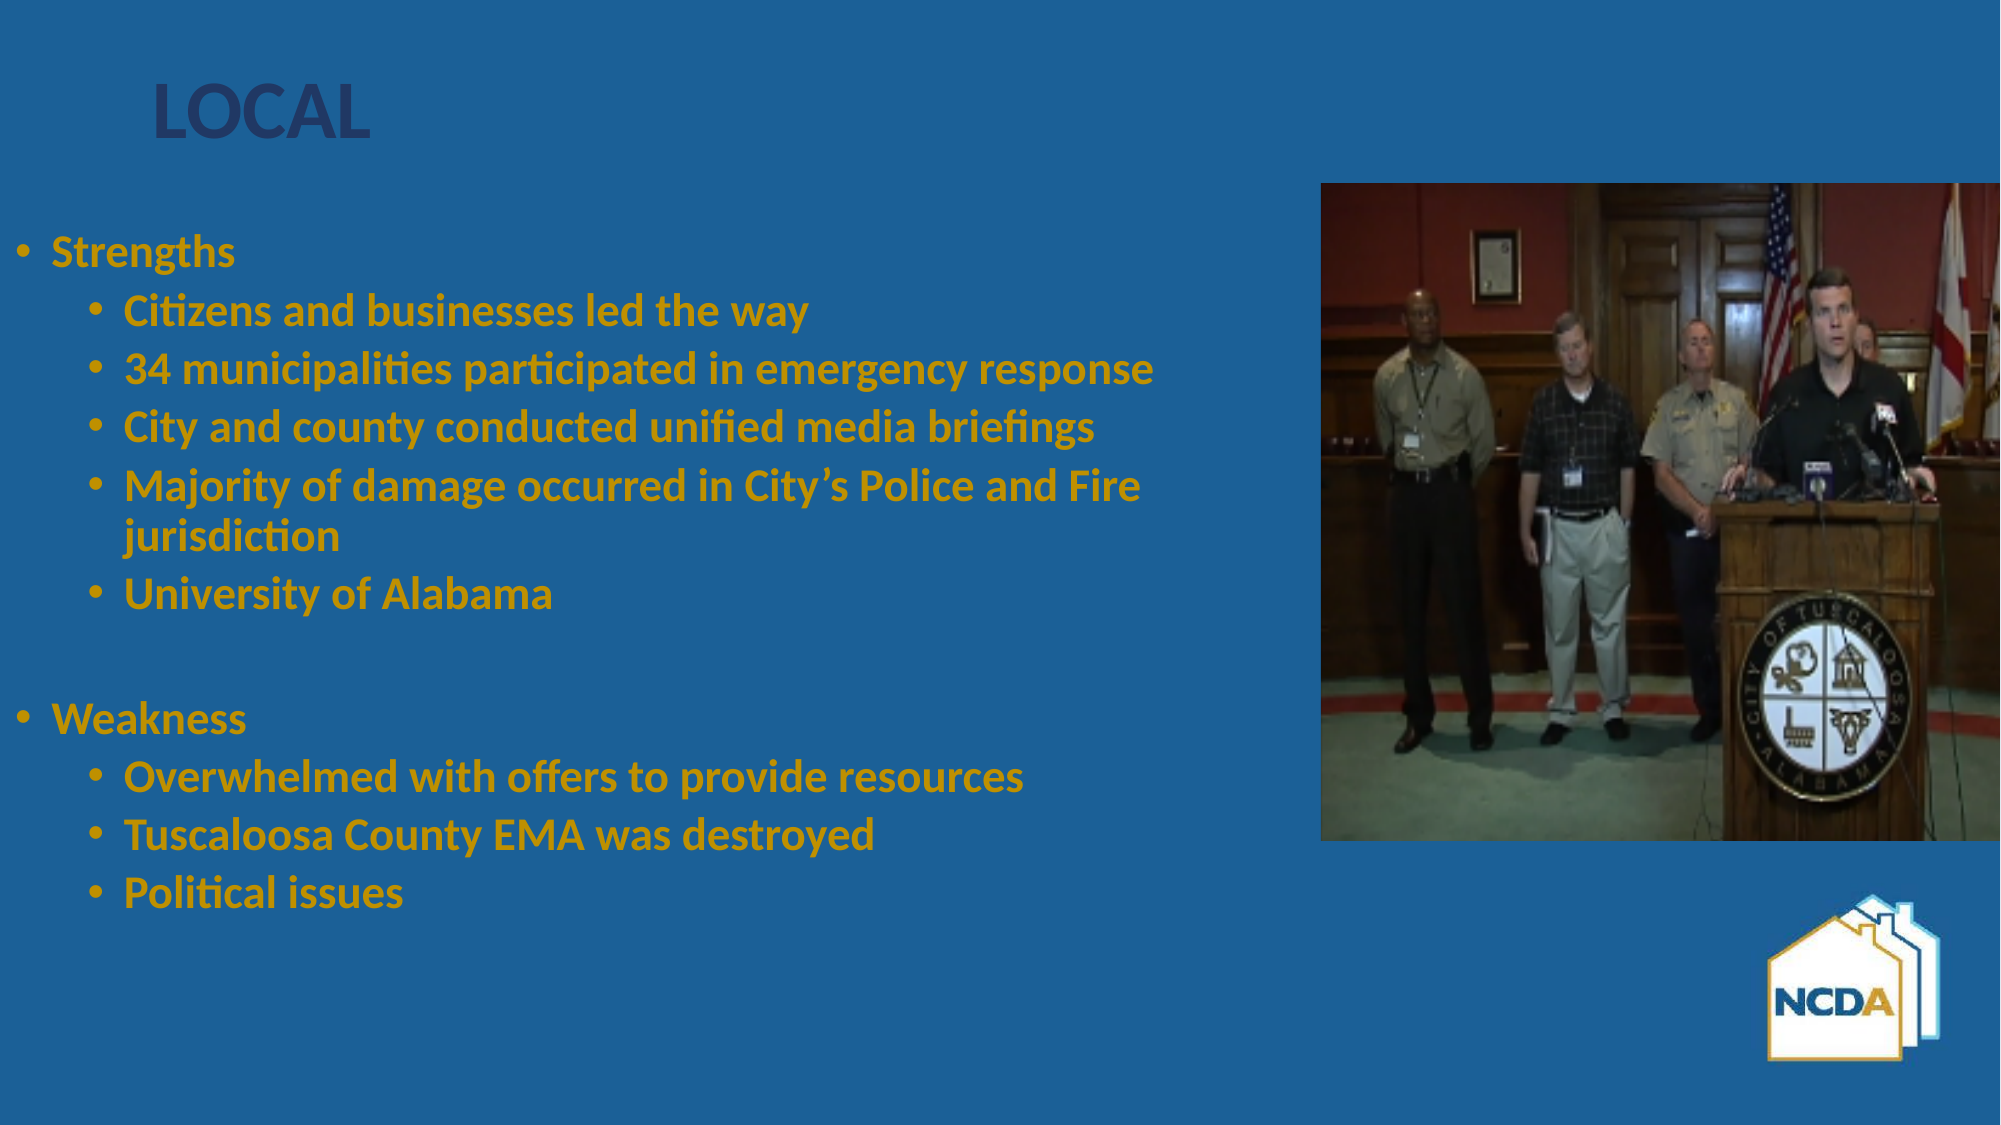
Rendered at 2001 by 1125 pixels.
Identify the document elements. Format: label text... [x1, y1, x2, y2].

list Strengths Citizens and businesses led the way 34 municipalities participated in emergency response City and county conducted unified media briefings Majority of damage occurred in City’s Police and Fire jurisdiction University of Alabama Weakness Overwhelmed with offers to provide resources Tuscaloosa County EMA was destroyed Political issues [0, 219, 1340, 989]
picture [0, 0, 2001, 1125]
title LOCAL [137, 59, 1863, 219]
